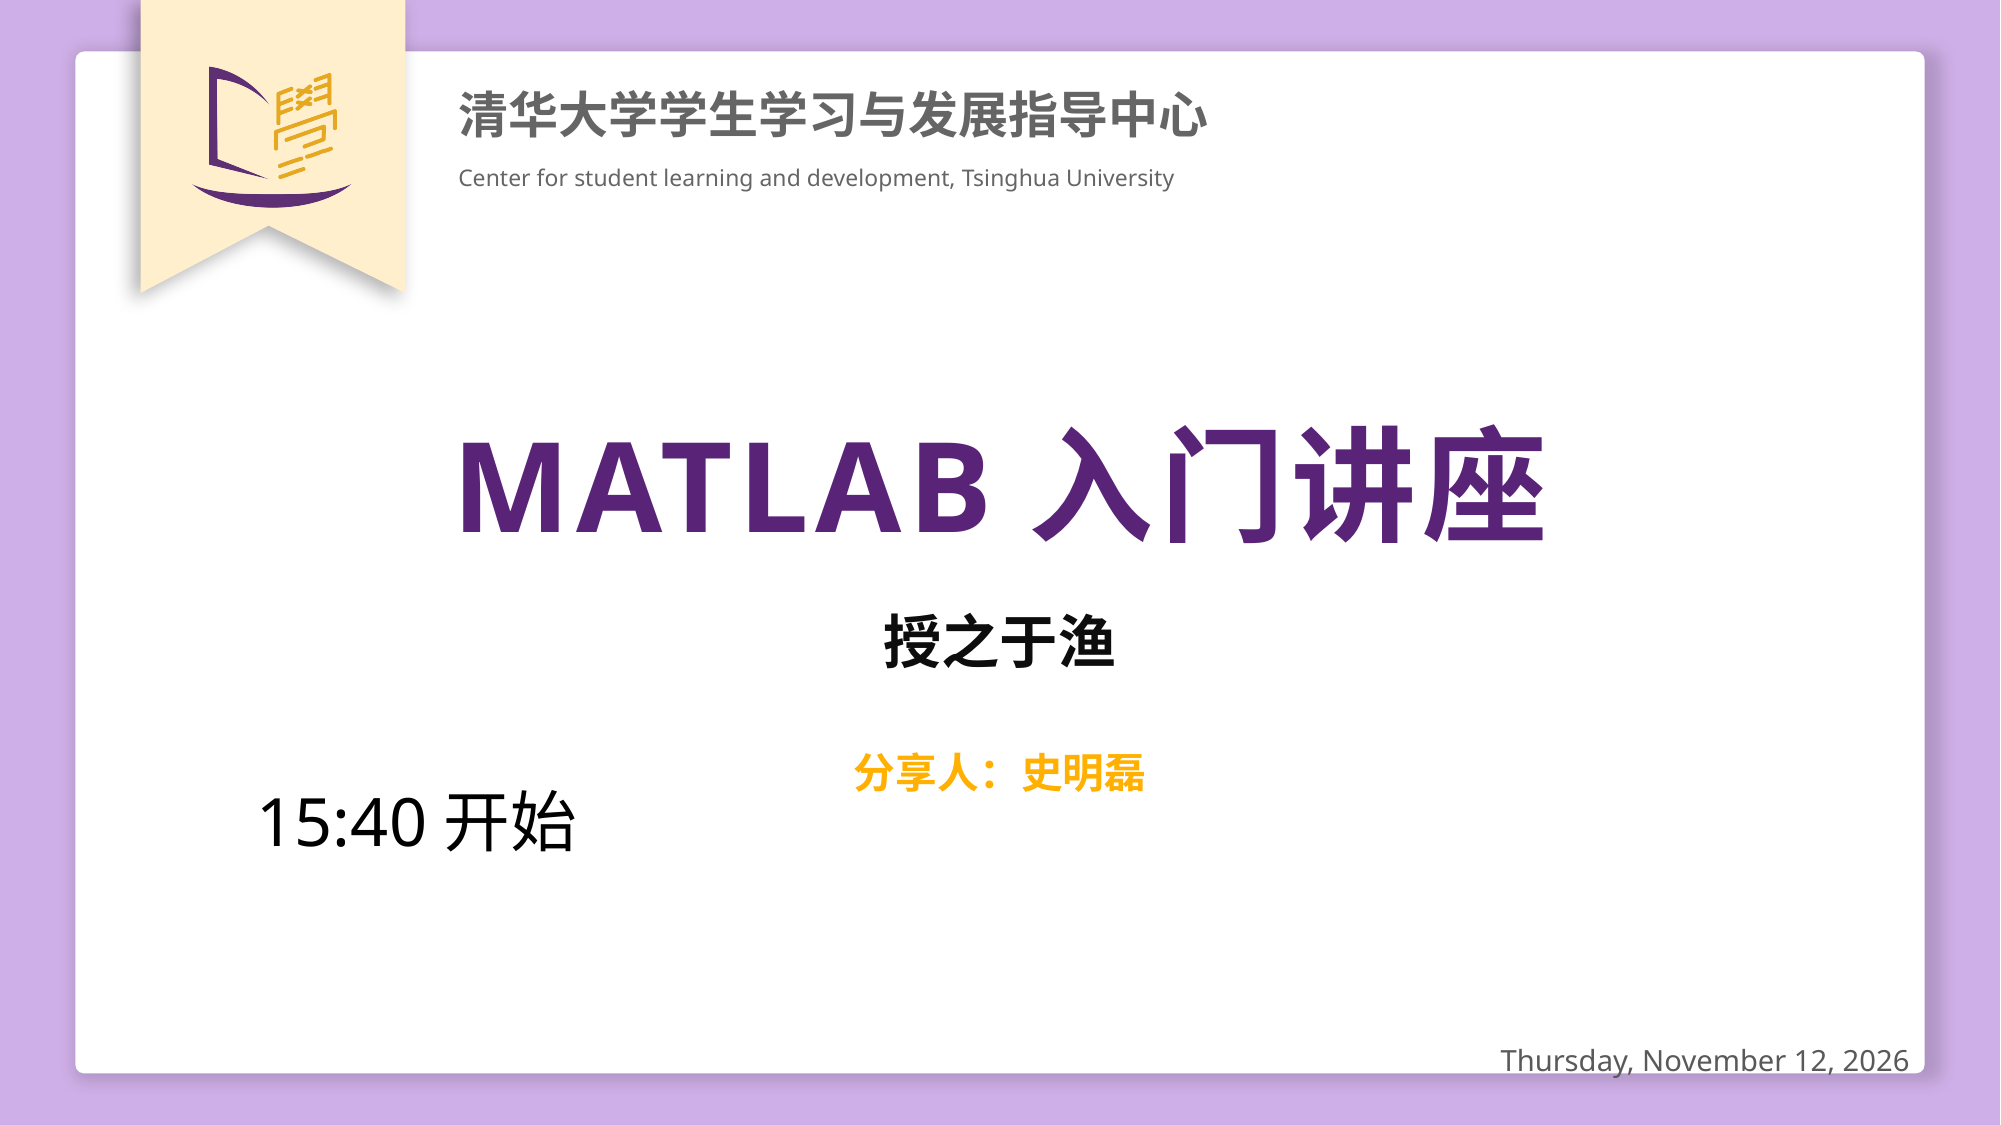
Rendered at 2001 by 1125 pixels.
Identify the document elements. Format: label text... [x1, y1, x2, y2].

text_box [139, 0, 407, 295]
picture [187, 47, 359, 219]
text_box 2025年3月1日 Saturday [1299, 1015, 1925, 1090]
text_box 15:40开始 [171, 771, 662, 867]
text_box 清华大学学生学习与发展指导中心 [443, 76, 1447, 152]
text_box 分享人：史明磊 [711, 714, 1289, 805]
text_box MATLAB入门讲座 [75, 399, 1925, 565]
text_box Center for student learning and development, Tsinghua University [443, 155, 1275, 199]
text_box 授之于渔 [498, 597, 1502, 683]
text_box [74, 50, 1926, 1075]
